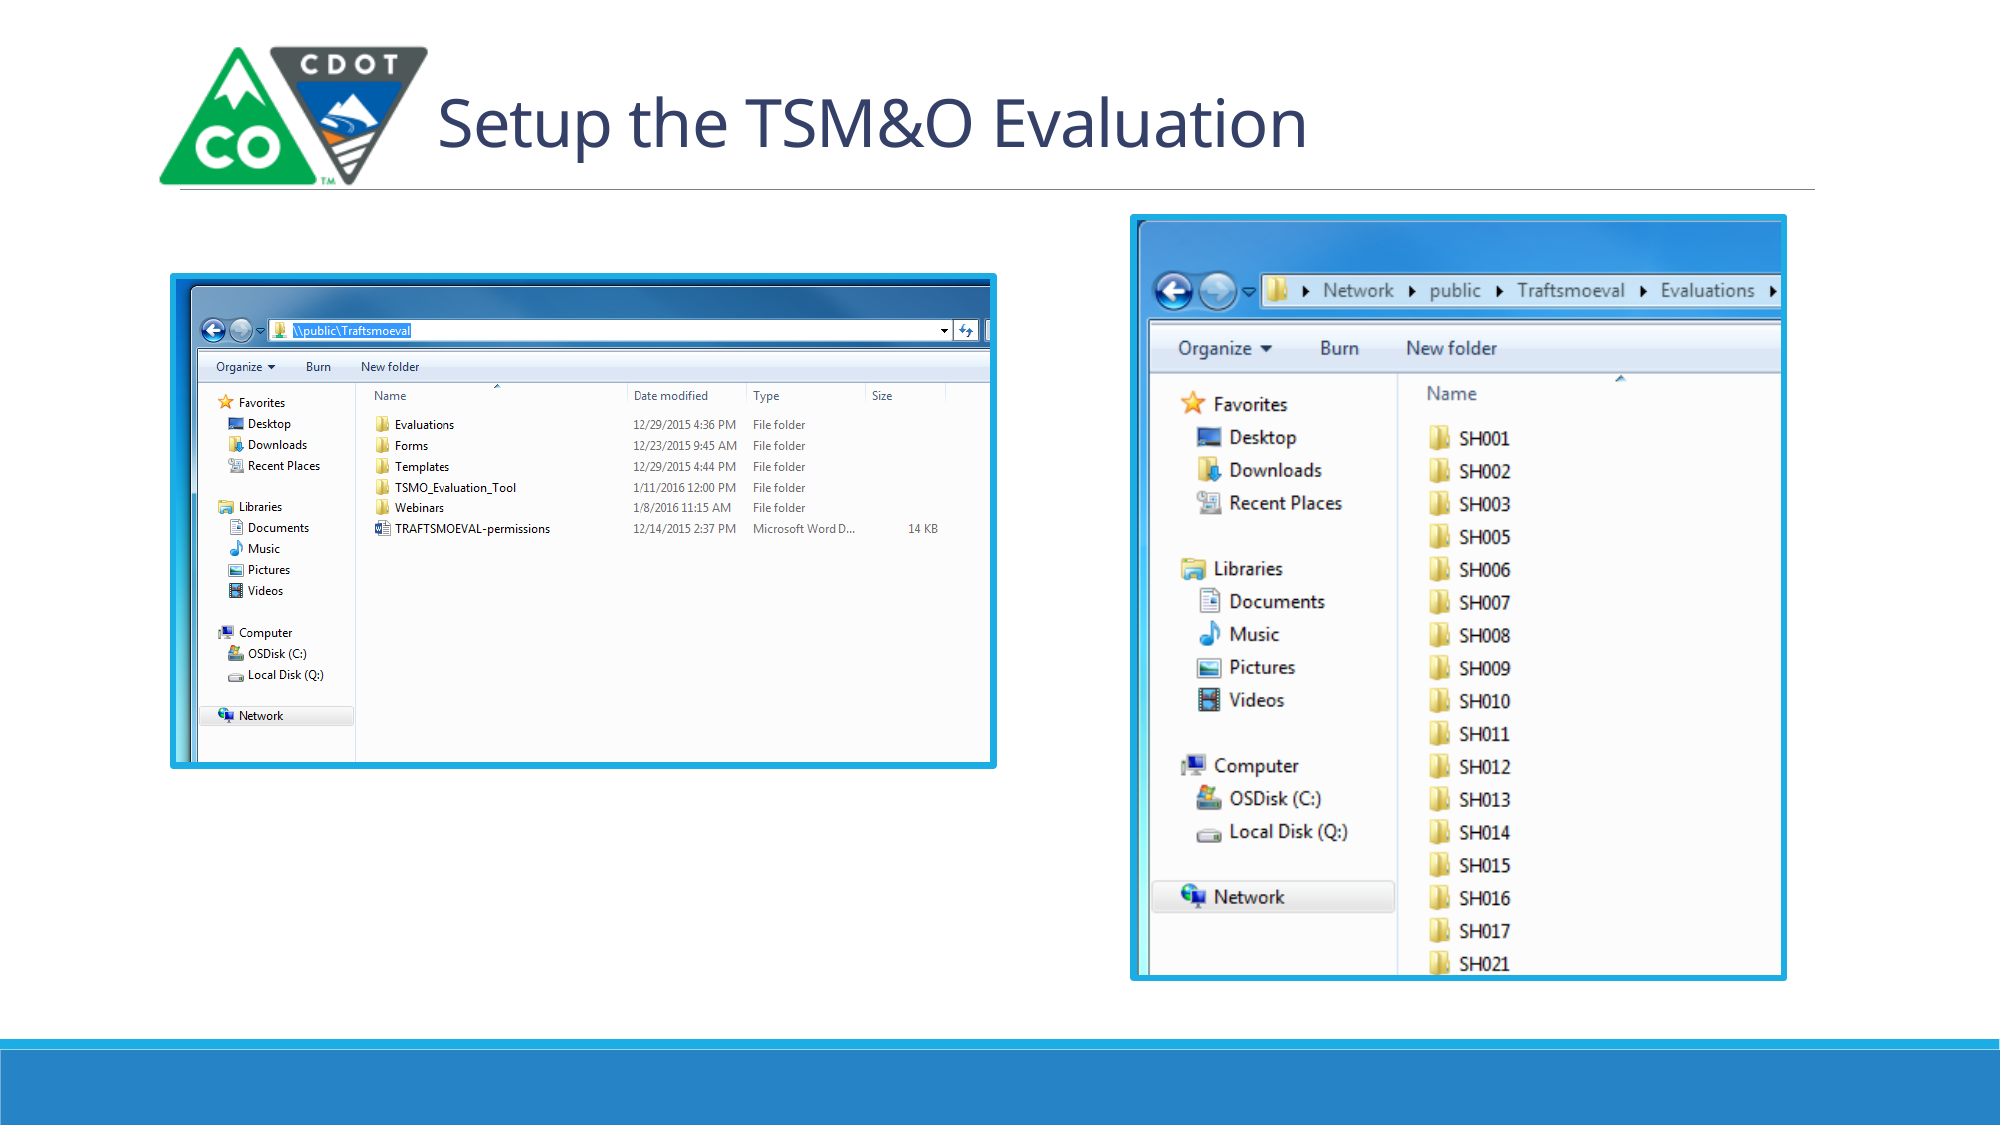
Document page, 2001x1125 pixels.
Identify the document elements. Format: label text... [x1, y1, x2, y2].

picture [1136, 219, 1782, 976]
title Setup the TSM&O Evaluation [422, 0, 1559, 169]
picture [175, 278, 991, 763]
